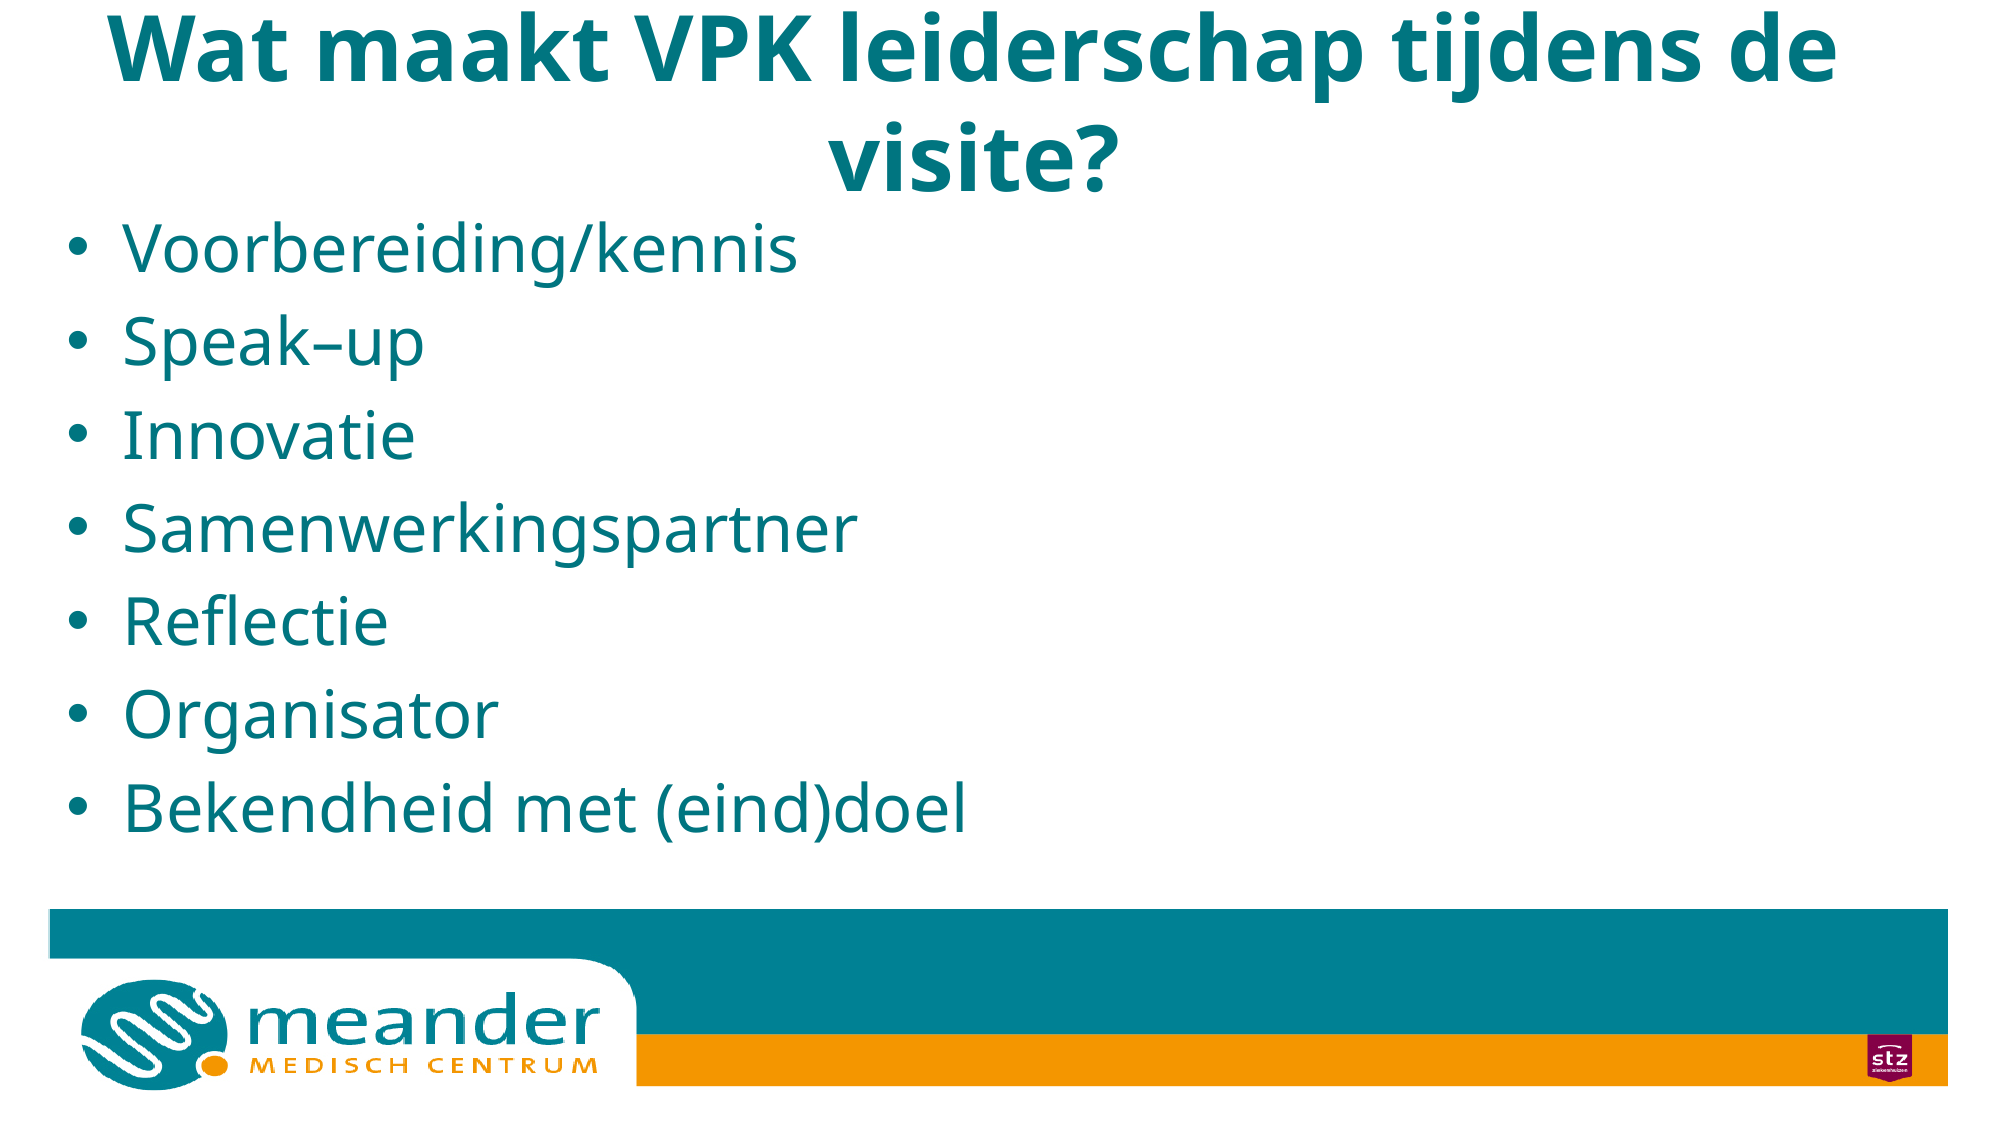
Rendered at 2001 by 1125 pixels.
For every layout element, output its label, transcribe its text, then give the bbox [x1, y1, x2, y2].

picture [0, 871, 2000, 1125]
title Wat maakt VPK leiderschap tijdens de visite? [27, 36, 1922, 164]
list Voorbereiding/kennis Speak–up Innovatie Samenwerkingspartner Reflectie Organisator Bekendheid met (eind)doel [51, 198, 1945, 897]
